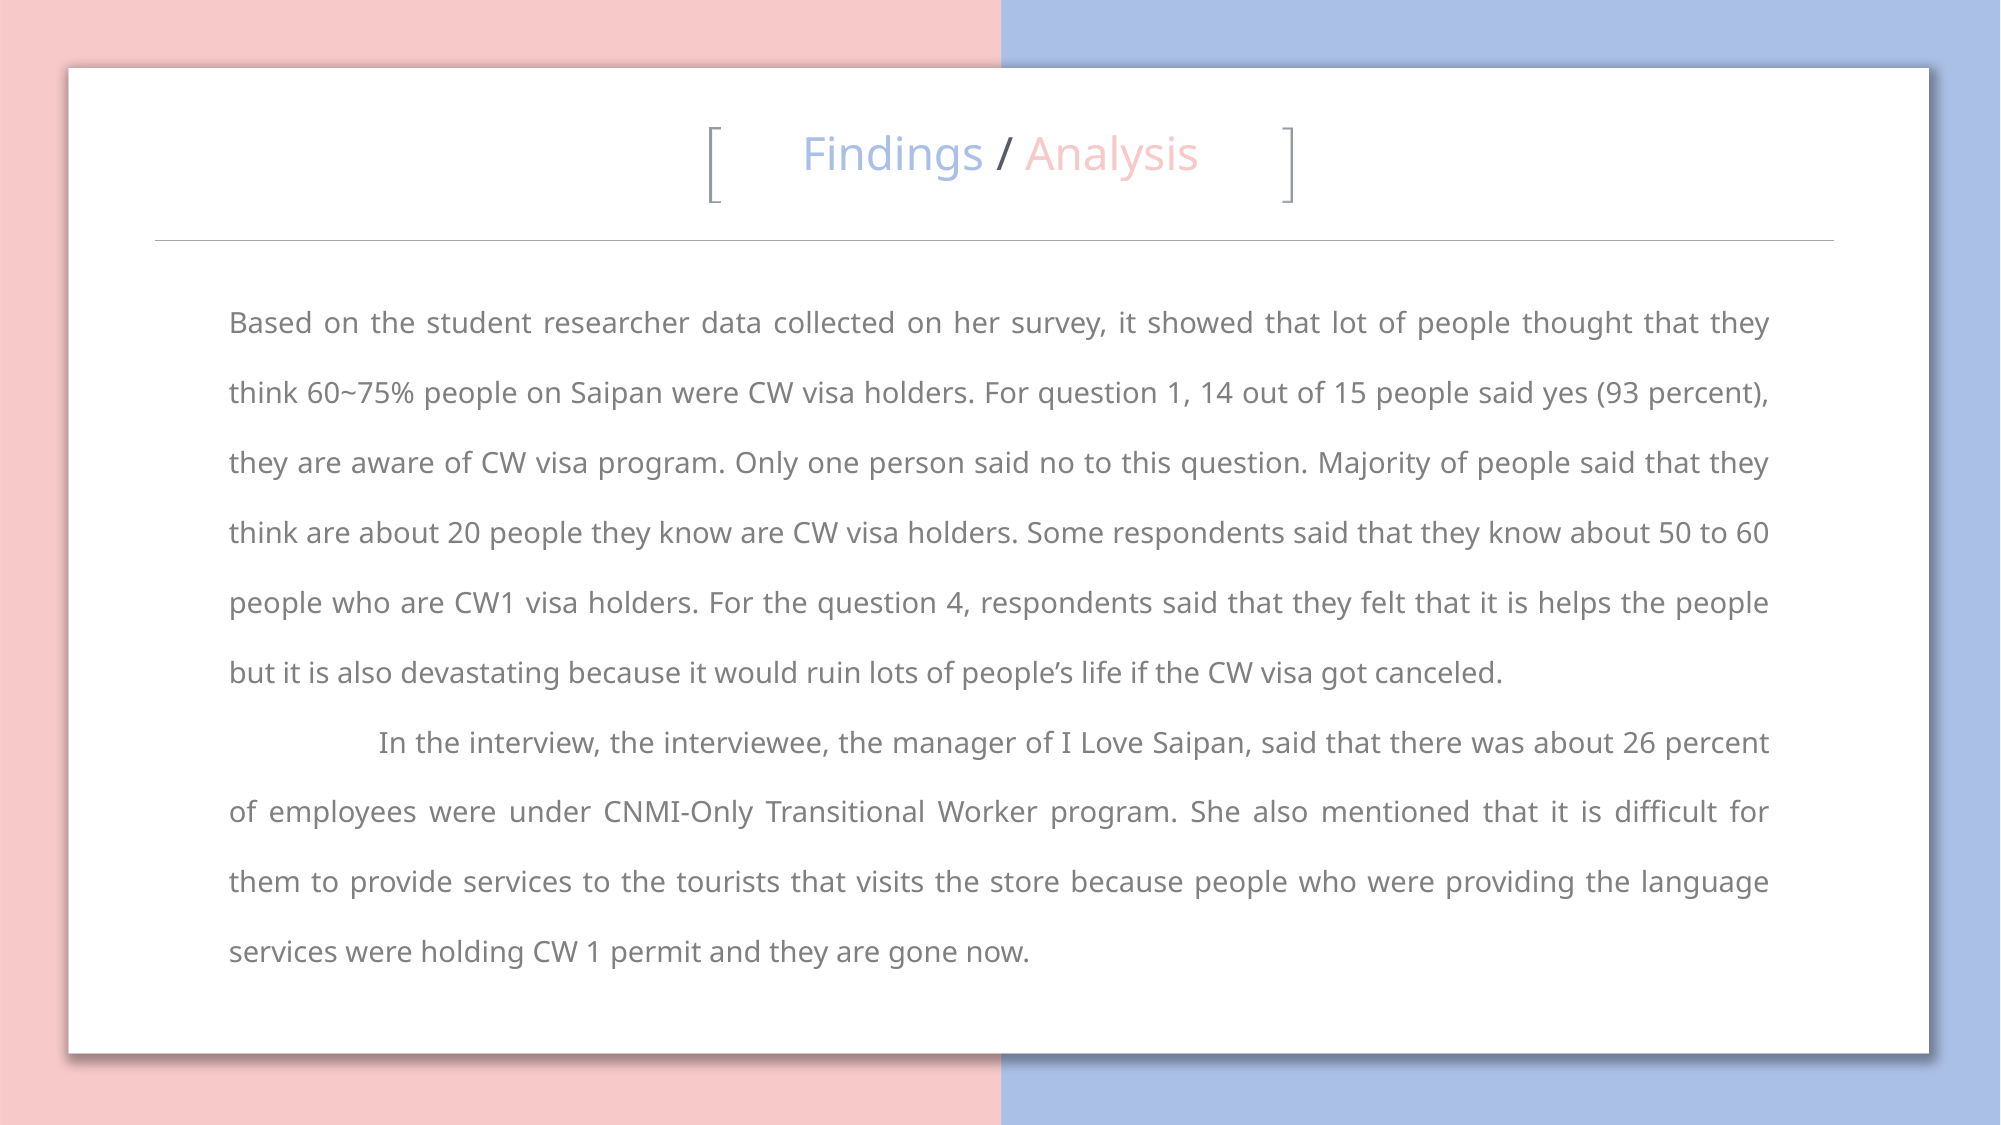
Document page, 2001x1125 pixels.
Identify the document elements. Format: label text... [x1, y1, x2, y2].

text_box Based on the student researcher data collected on her survey, it showed that lot of people thought that they think 60~75% people on Saipan were CW visa holders. For question 1, 14 out of 15 people said yes (93 percent), they are aware of CW visa program. Only one person said no to this question. Majority of people said that they think are about 20 people they know are CW visa holders. Some respondents said that they know about 50 to 60 people who are CW1 visa holders. For the question 4, respondents said that they felt that it is helps the people but it is also devastating because it would ruin lots of people’s life if the CW visa got canceled. In the interview, the interviewee, the manager of I Love Saipan, said that there was about 26 percent of employees were under CNMI-Only Transitional Worker program. She also mentioned that it is difficult for them to provide services to the tourists that visits the store because people who were providing the language services were holding CW 1 permit and they are gone now. [214, 262, 1786, 976]
text_box Findings / Analysis [363, 102, 1639, 209]
picture [0, 0, 2001, 1125]
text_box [709, 127, 1293, 203]
